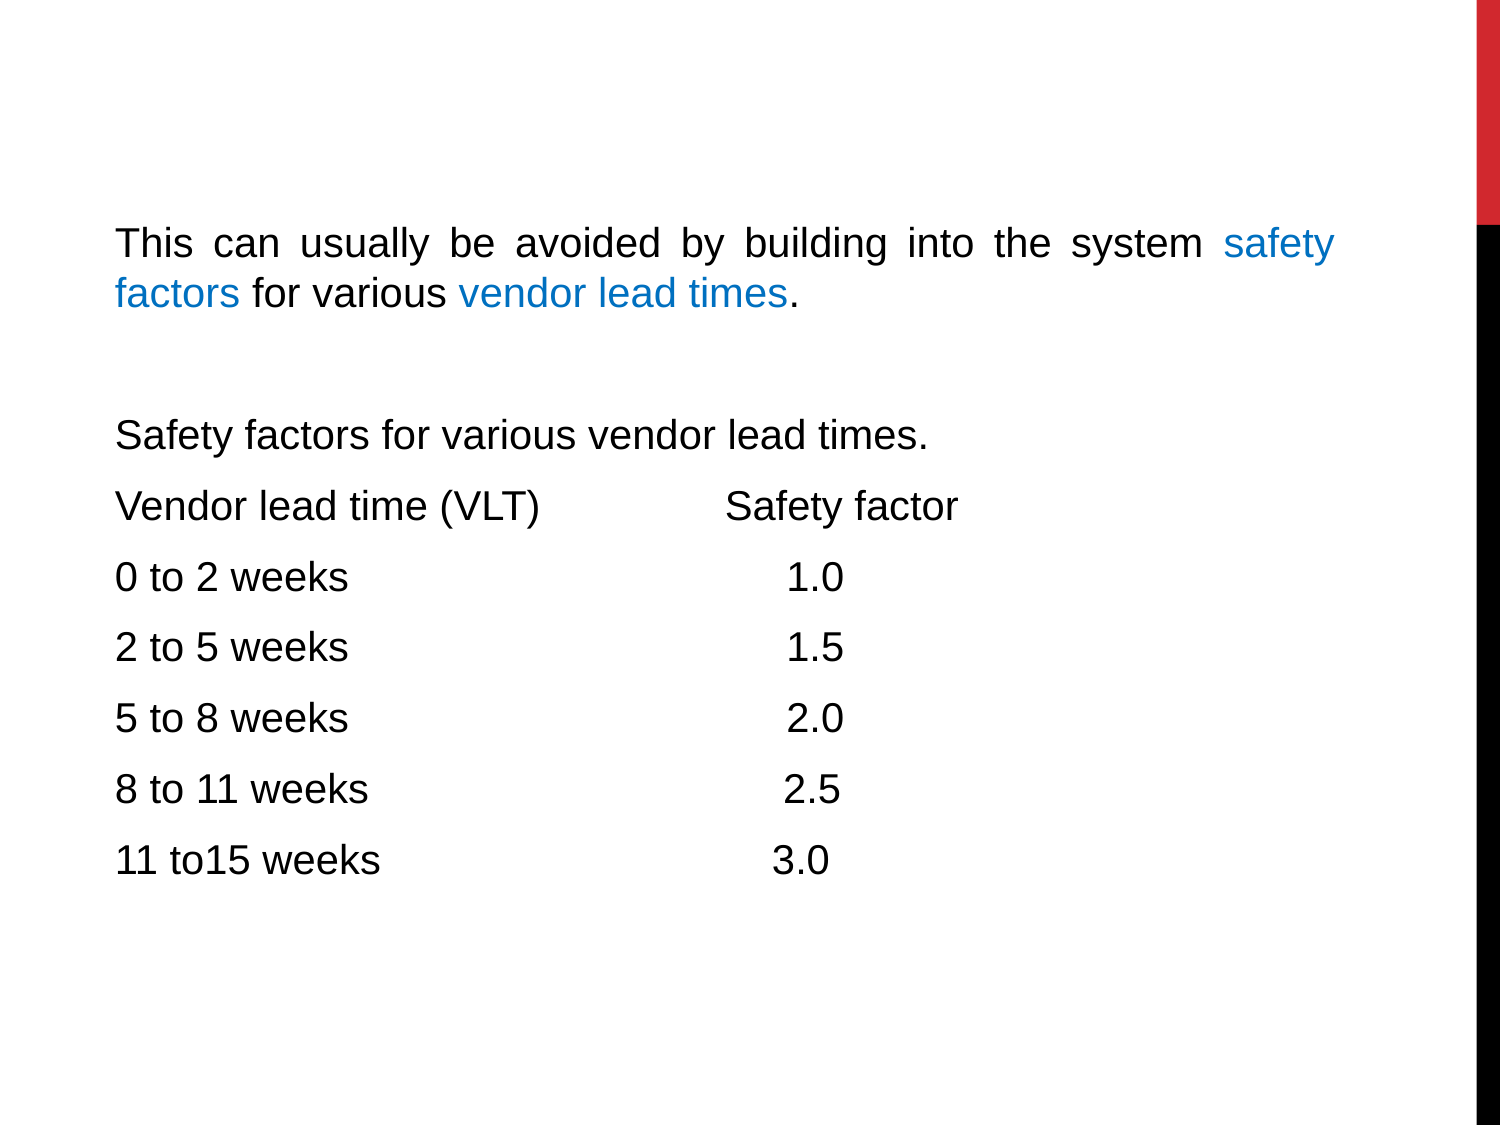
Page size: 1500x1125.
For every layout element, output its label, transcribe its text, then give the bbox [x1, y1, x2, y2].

list This can usually be avoided by building into the system safety factors for various vendor lead times. Safety factors for various vendor lead times. Vendor lead time (VLT) Safety factor 0 to 2 weeks 1.0 2 to 5 weeks 1.5 5 to 8 weeks 2.0 8 to 11 weeks 2.5 11 to15 weeks 3.0 [99, 137, 1350, 930]
